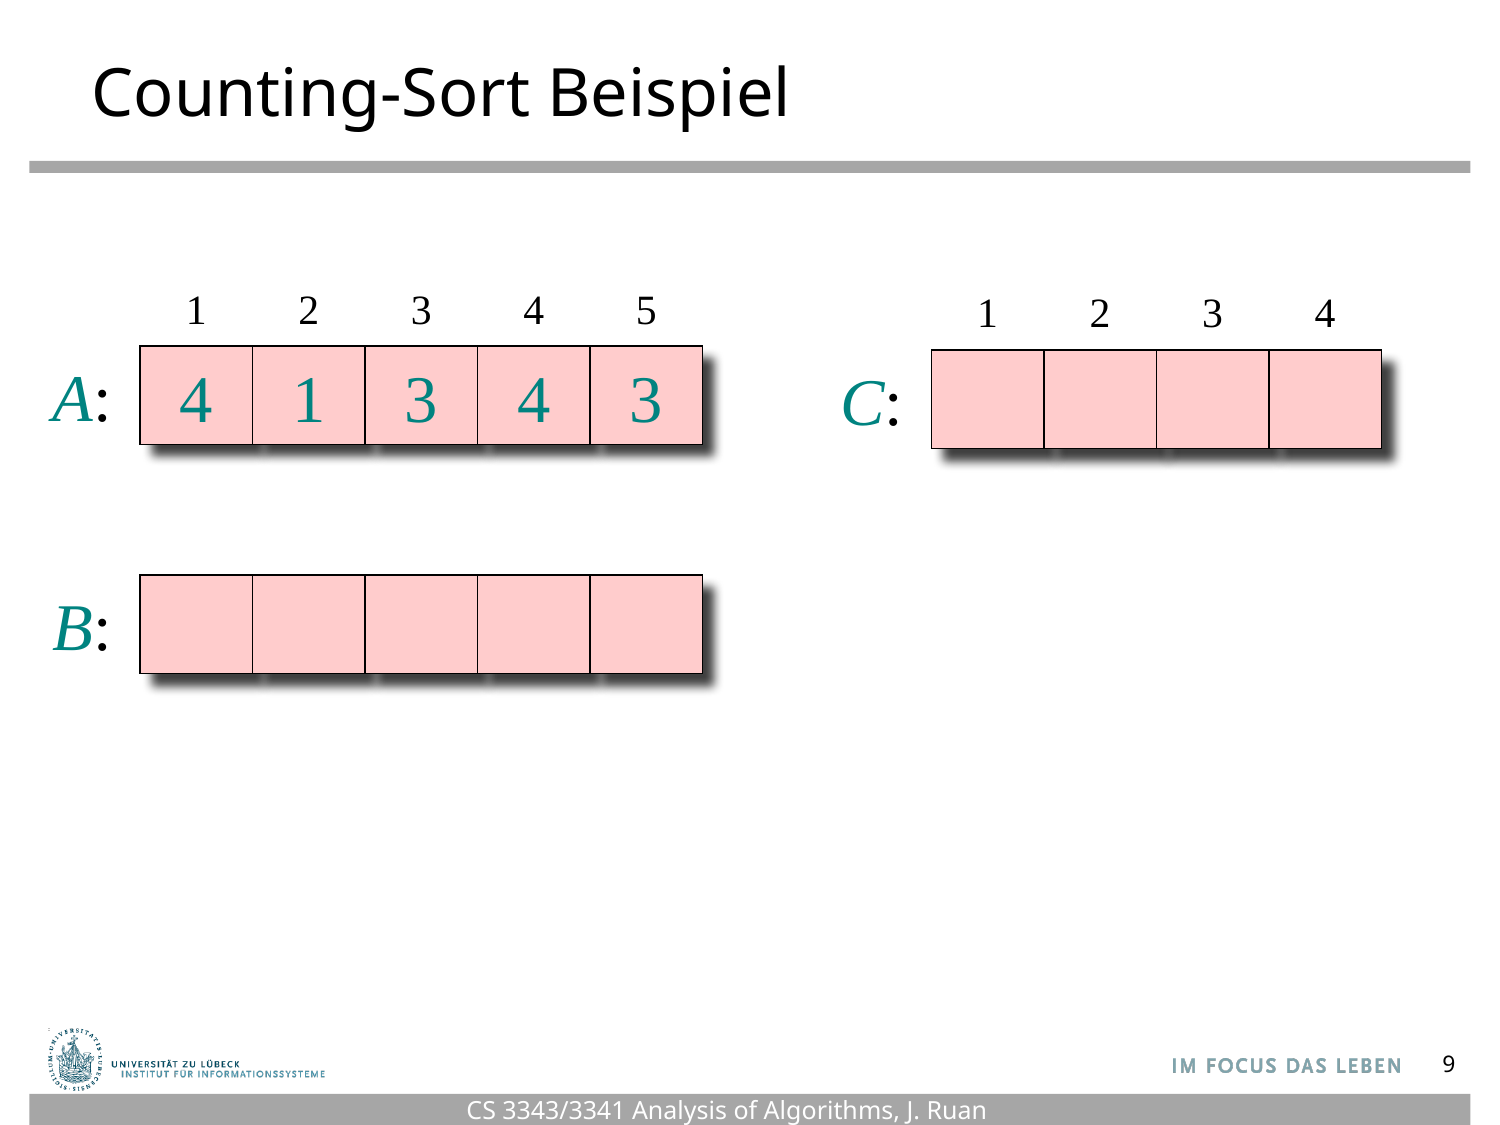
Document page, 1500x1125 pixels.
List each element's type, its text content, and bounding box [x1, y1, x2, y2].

text_box [1156, 350, 1269, 449]
text_box 2 [1074, 278, 1126, 344]
text_box 4 [1299, 278, 1351, 344]
text_box [1044, 350, 1156, 449]
text_box 4 [508, 275, 560, 340]
text_box 4 [477, 346, 590, 445]
text_box 5 [620, 275, 672, 340]
text_box [252, 575, 365, 674]
text_box [477, 575, 590, 674]
text_box [140, 575, 252, 674]
text_box 3 [395, 275, 447, 340]
text_box 3 [365, 346, 477, 445]
text_box [1269, 350, 1382, 449]
text_box 4 [140, 346, 252, 445]
text_box 1 [170, 275, 222, 340]
text_box B: [37, 576, 127, 672]
picture [1173, 1058, 1305, 1073]
text_box 3 [590, 346, 703, 445]
text_box 2 [283, 275, 335, 340]
text_box CS 3343/3341 Analysis of Algorithms, J. Ruan [451, 1087, 1003, 1125]
text_box [931, 350, 1044, 449]
text_box 3 [1187, 278, 1239, 344]
text_box 1 [252, 346, 365, 445]
slide_number 9 [1305, 1050, 1471, 1083]
text_box 1 [962, 278, 1014, 344]
text_box C: [825, 351, 918, 447]
title Counting-Sort Beispiel [76, 42, 1427, 126]
text_box [365, 575, 477, 674]
text_box A: [37, 347, 127, 443]
text_box [590, 575, 703, 674]
